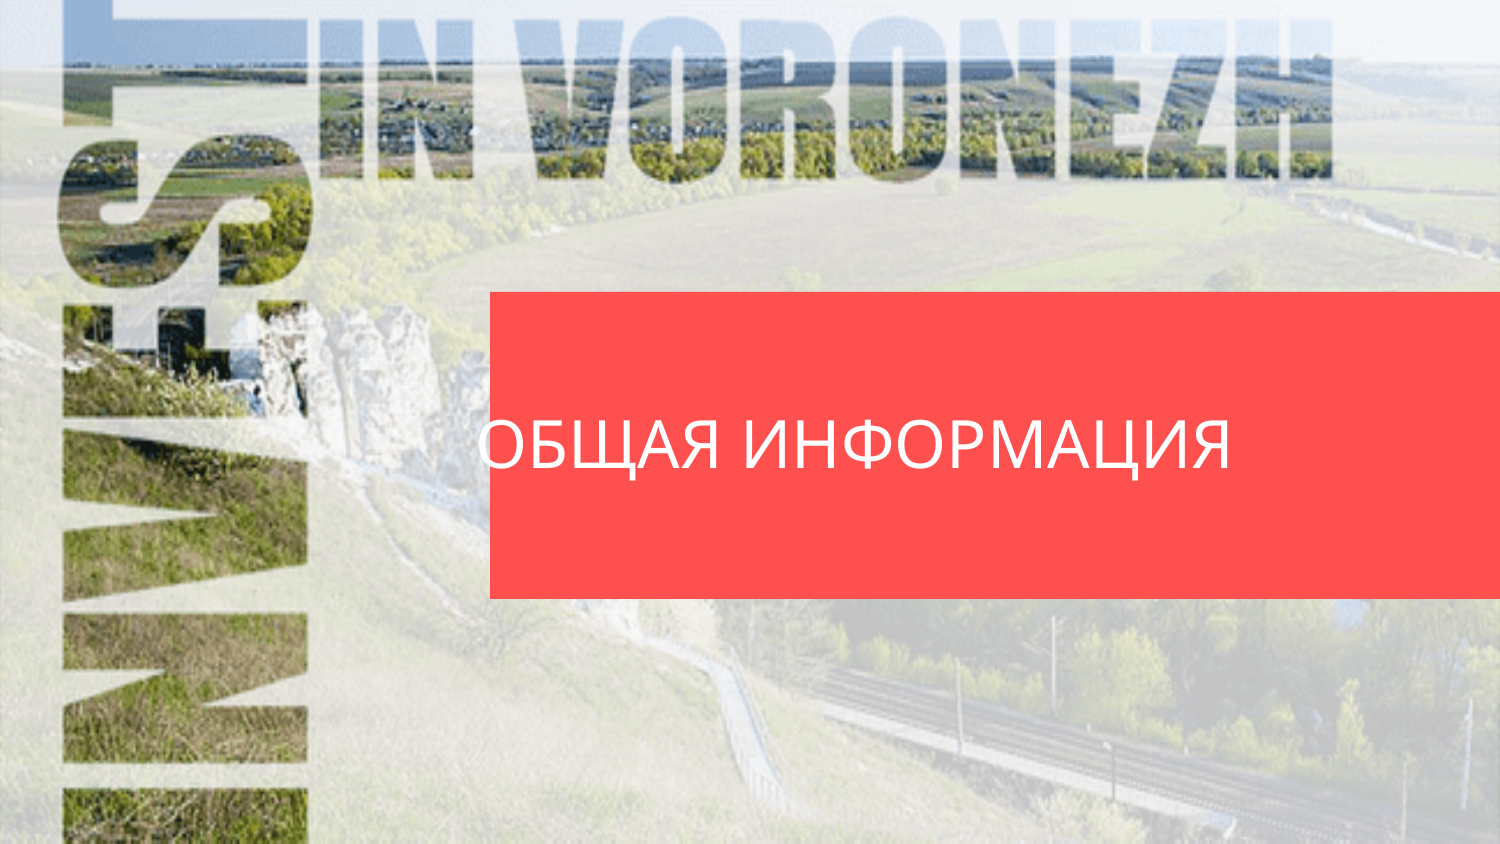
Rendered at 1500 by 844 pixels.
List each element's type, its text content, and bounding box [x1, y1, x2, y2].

picture [0, 0, 1500, 844]
text_box ОБЩАЯ ИНФОРМАЦИЯ [460, 394, 1250, 489]
text_box [488, 290, 1500, 601]
